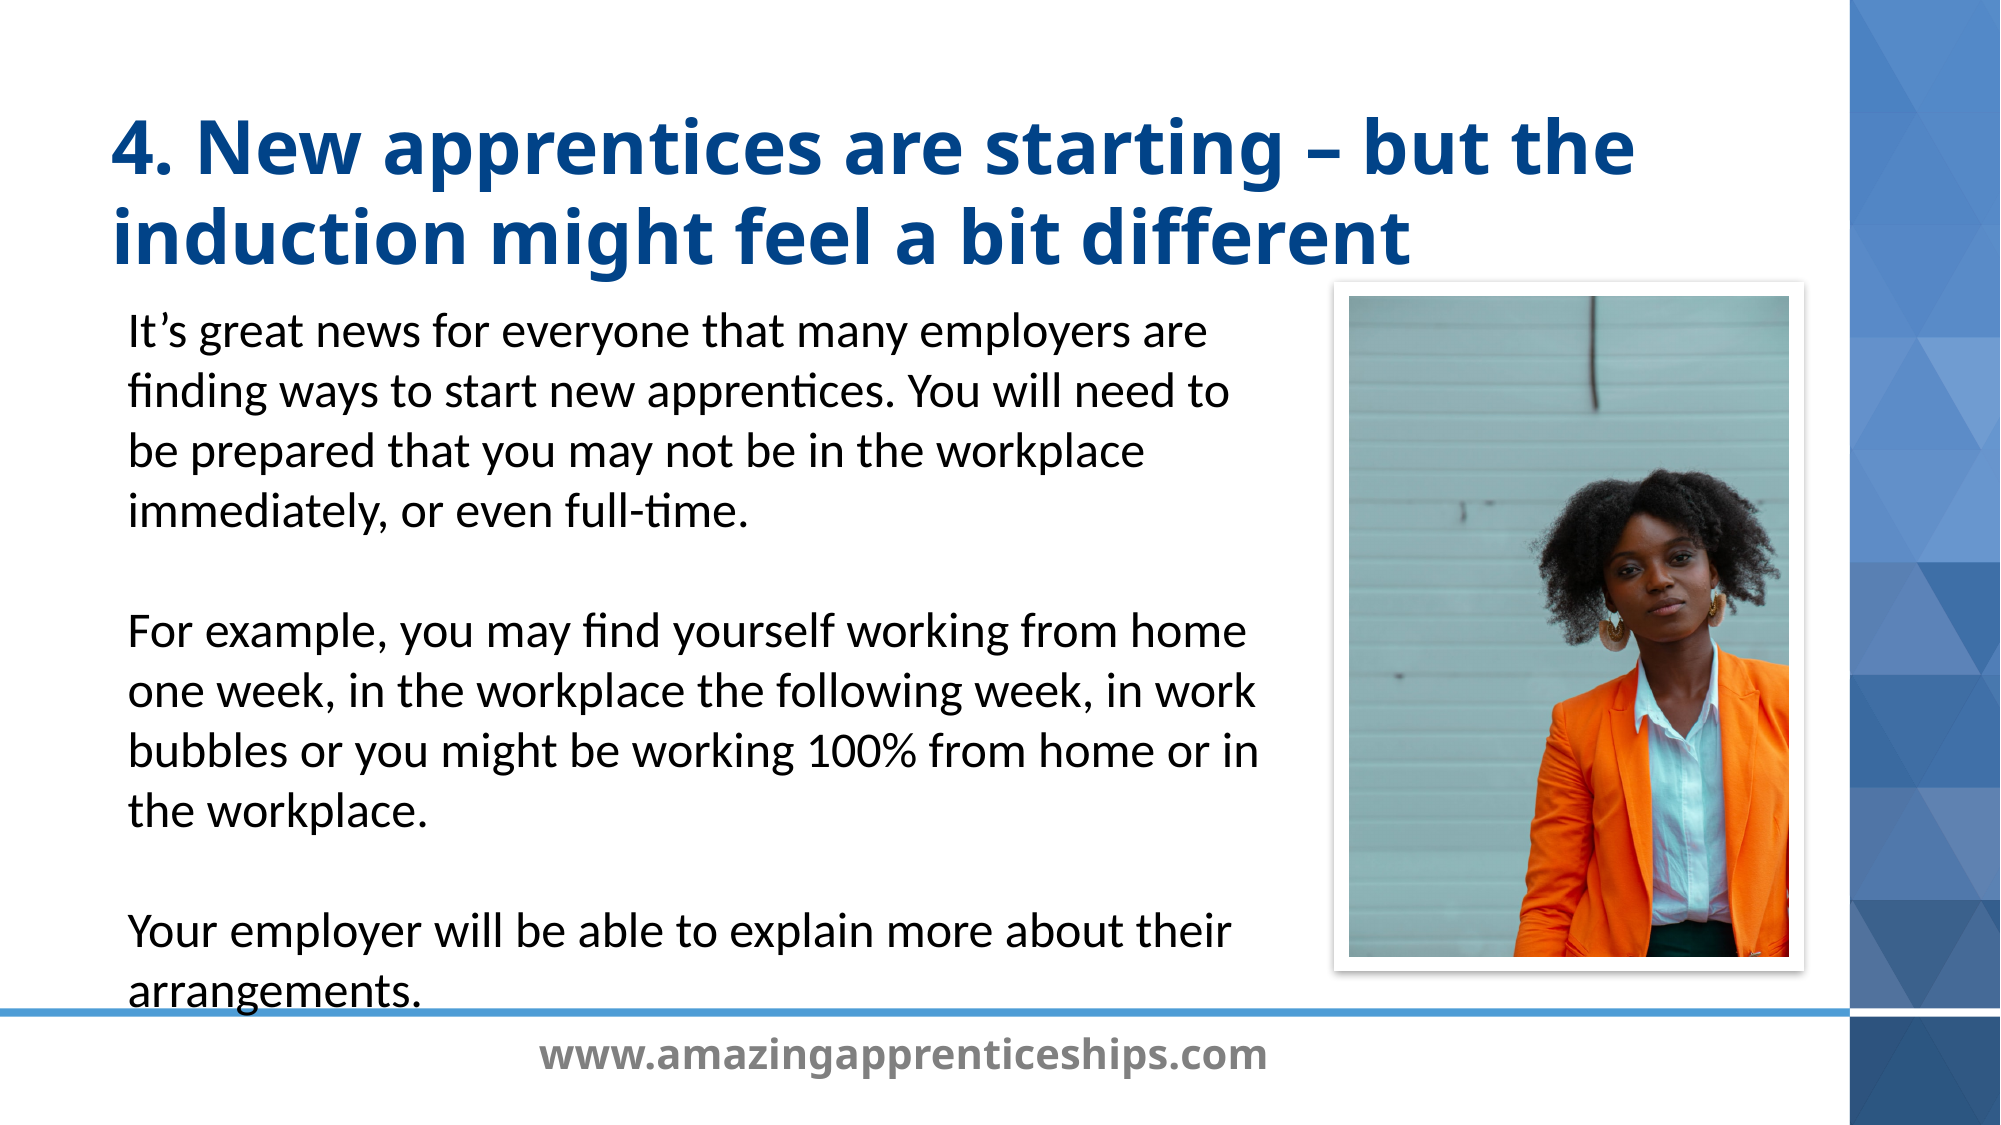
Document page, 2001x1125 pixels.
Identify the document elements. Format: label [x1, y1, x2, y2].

text_box [0, 0, 2000, 1125]
picture [1348, 296, 1790, 957]
